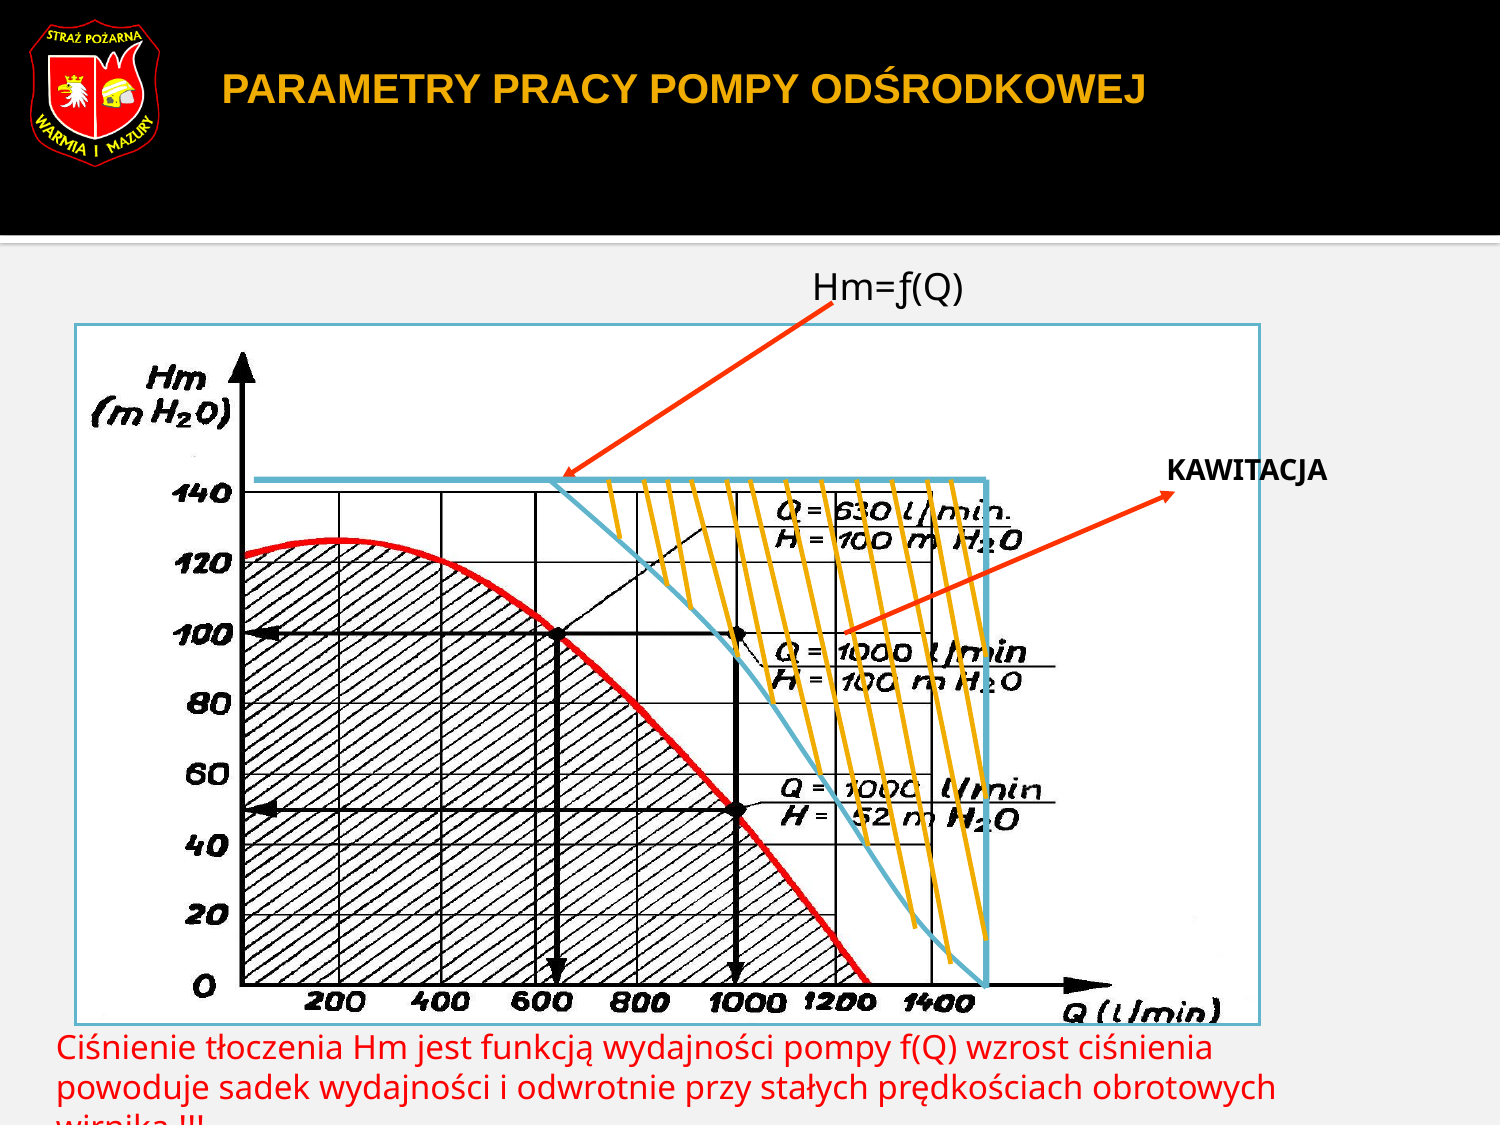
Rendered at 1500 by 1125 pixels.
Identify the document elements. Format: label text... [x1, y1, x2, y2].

picture [76, 326, 1258, 1024]
text_box KAWITACJA [1263, 444, 1376, 494]
text_box Ciśnienie tłoczenia Hm jest funkcją wydajności pompy f(Q) wzrost ciśnienia powoduje sadek wydajności i odwrotnie przy stałych prędkościach obrotowych wirnika !!! [41, 1018, 1388, 1125]
text_box Hm=ƒ(Q) [797, 255, 1081, 315]
title PARAMETRY PRACY POMPY ODŚRODKOWEJ [206, 42, 1253, 131]
picture [29, 19, 160, 167]
